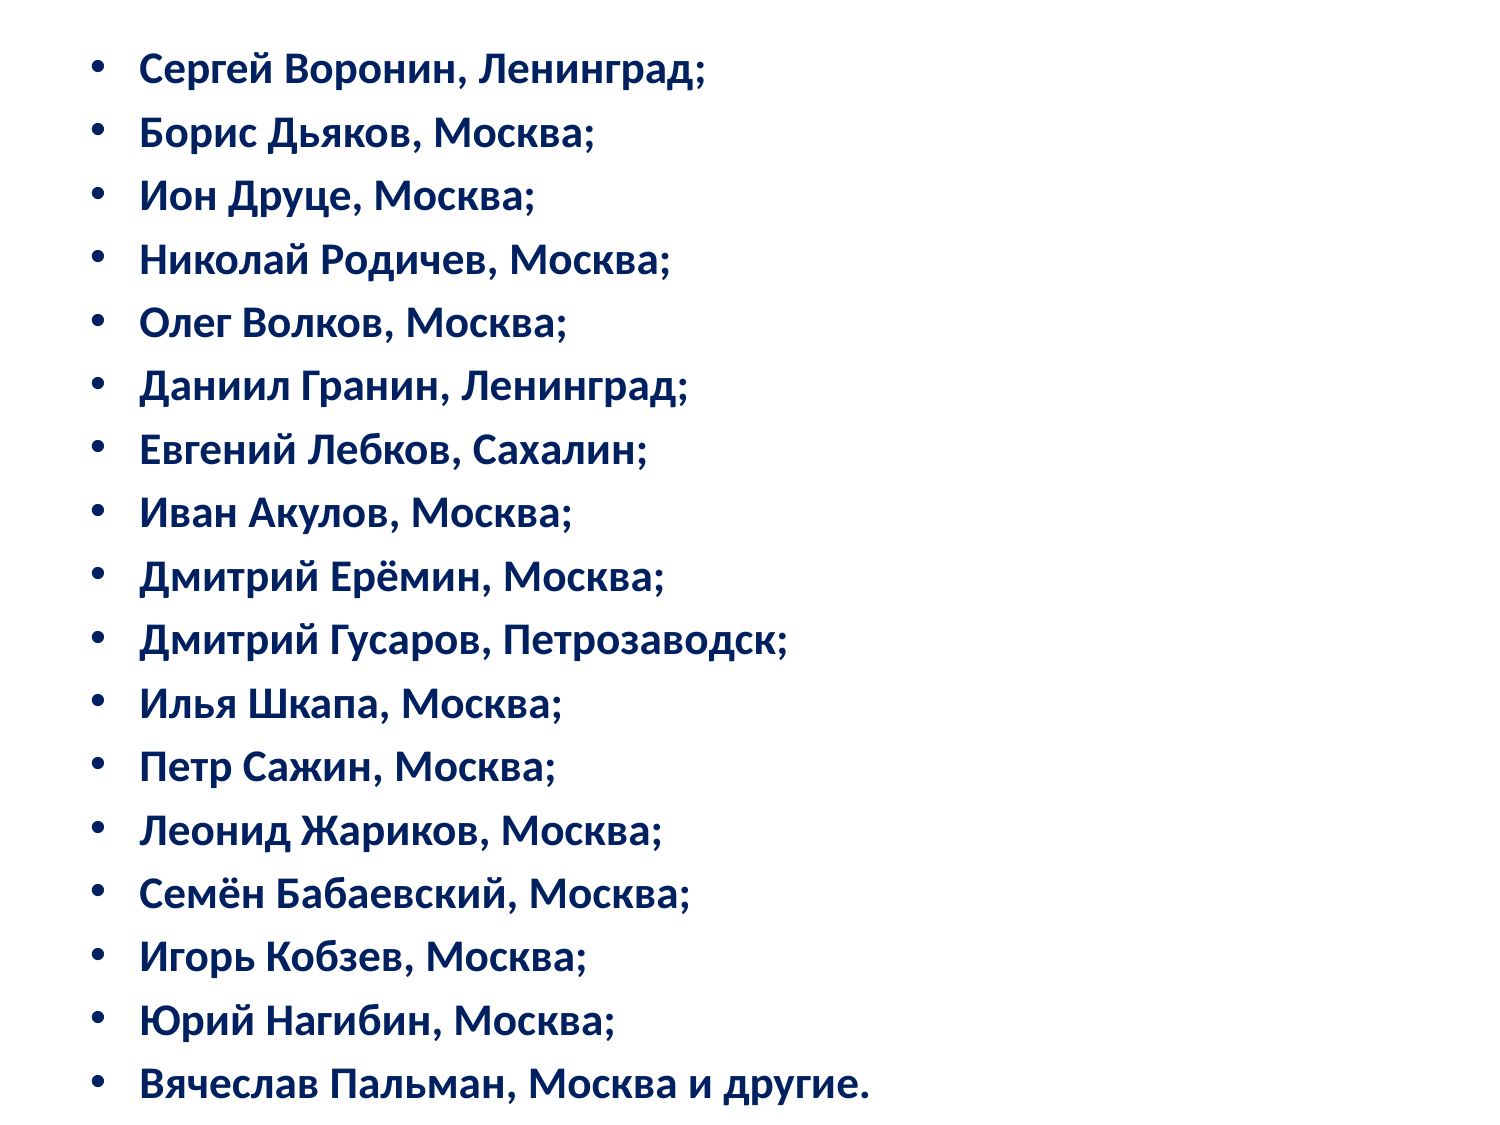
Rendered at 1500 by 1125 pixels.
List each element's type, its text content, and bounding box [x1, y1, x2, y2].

list Сергей Воронин, Ленинград; Борис Дьяков, Москва; Ион Друце, Москва; Николай Родичев, Москва; Олег Волков, Москва; Даниил Гранин, Ленинград; Евгений Лебков, Сахалин; Иван Акулов, Москва; Дмитрий Ерёмин, Москва; Дмитрий Гусаров, Петрозаводск; Илья Шкапа, Москва; Петр Сажин, Москва; Леонид Жариков, Москва; Семён Бабаевский, Москва; Игорь Кобзев, Москва; Юрий Нагибин, Москва; Вячеслав Пальман, Москва и другие. [75, 30, 1425, 1118]
